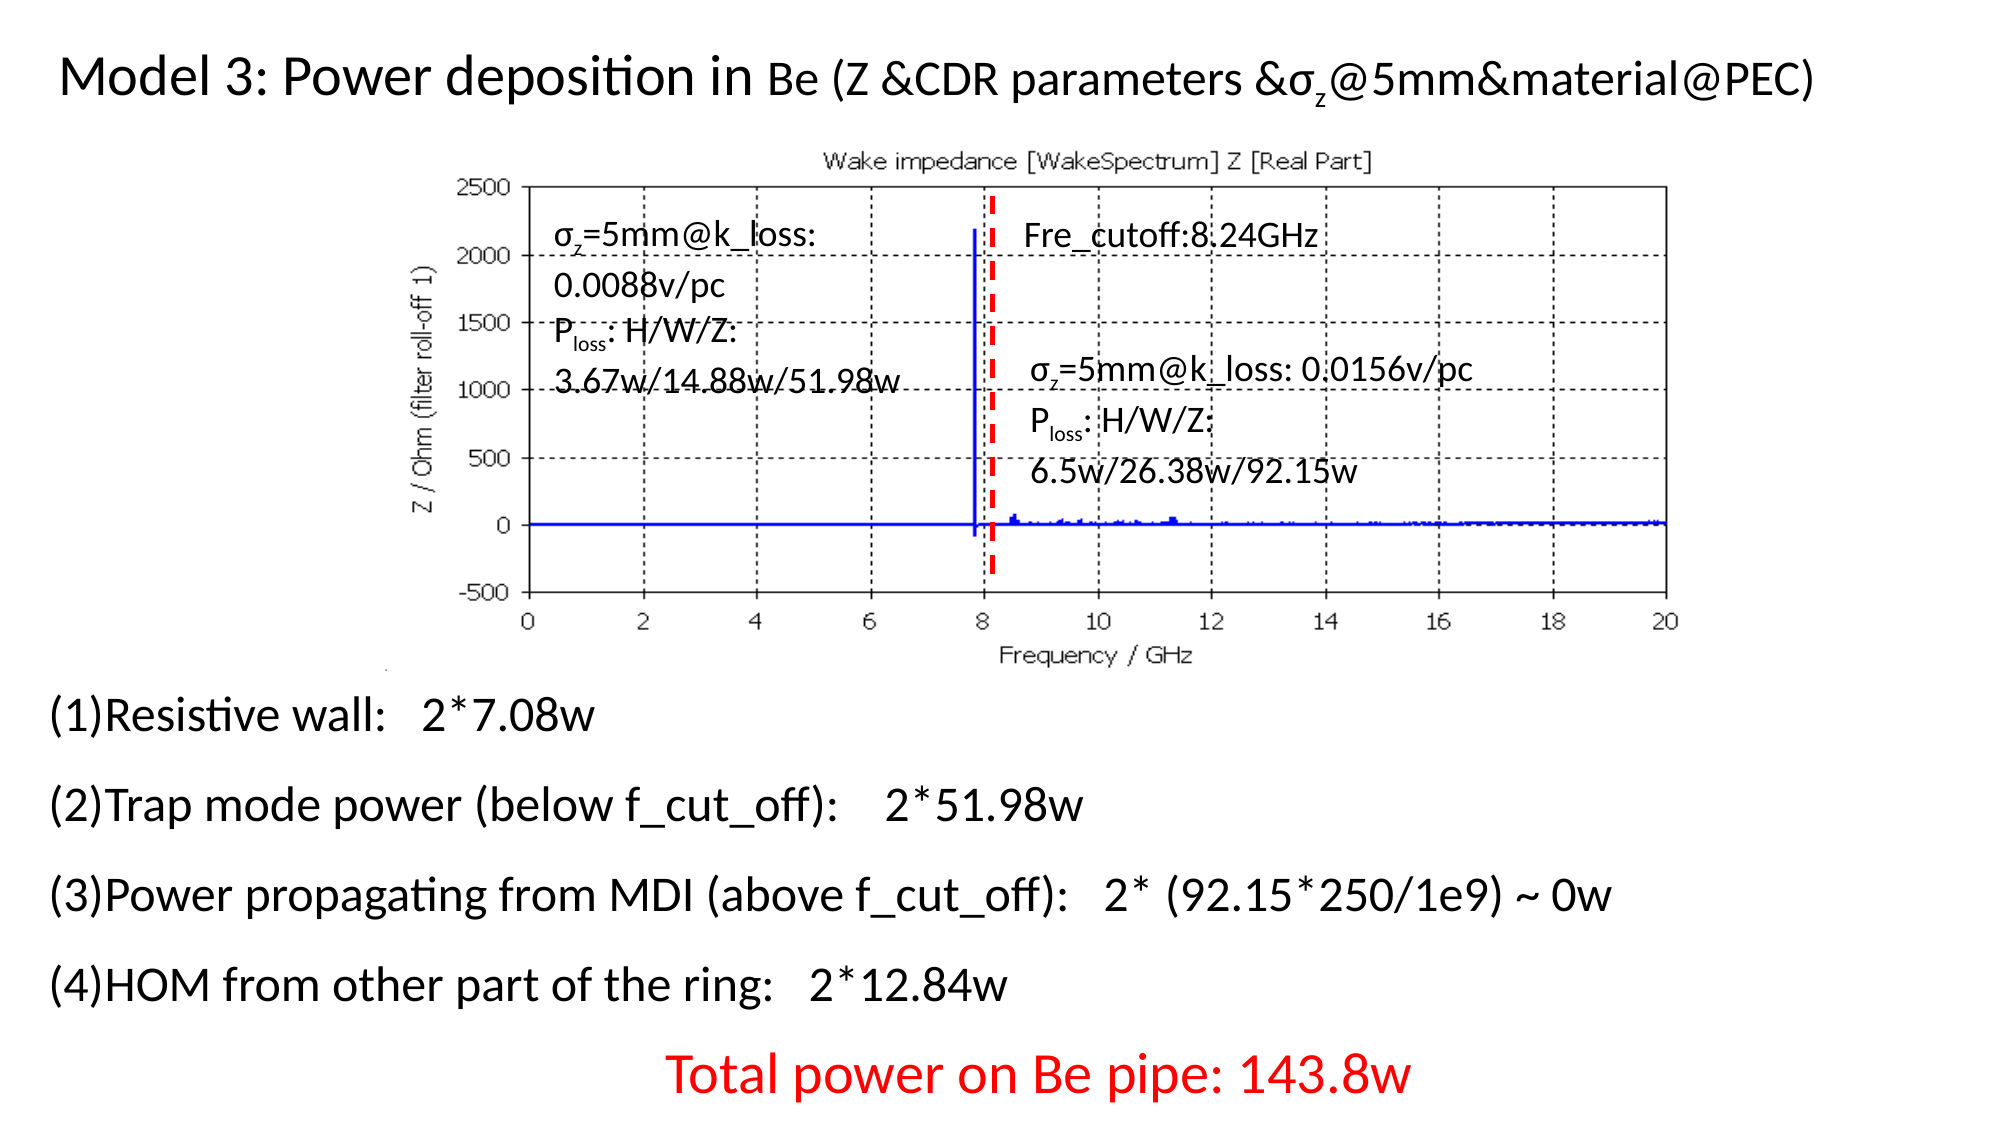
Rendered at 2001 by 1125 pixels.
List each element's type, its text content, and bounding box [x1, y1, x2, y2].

text_box Total power on Be pipe: 143.8w [651, 992, 1428, 1113]
text_box Model 3: Power deposition in Be (Z &CDR parameters &σz@5mm&material@PEC) [43, 29, 1831, 121]
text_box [385, 133, 1694, 671]
text_box Resistive wall: 2*7.08w Trap mode power (below f_cut_off): 2*51.98w Power propagating from MDI (above f_cut_off): 2* (92.15*250/1e9) ~ 0w HOM from other part of the ring: 2*12.84w [33, 644, 1694, 1020]
